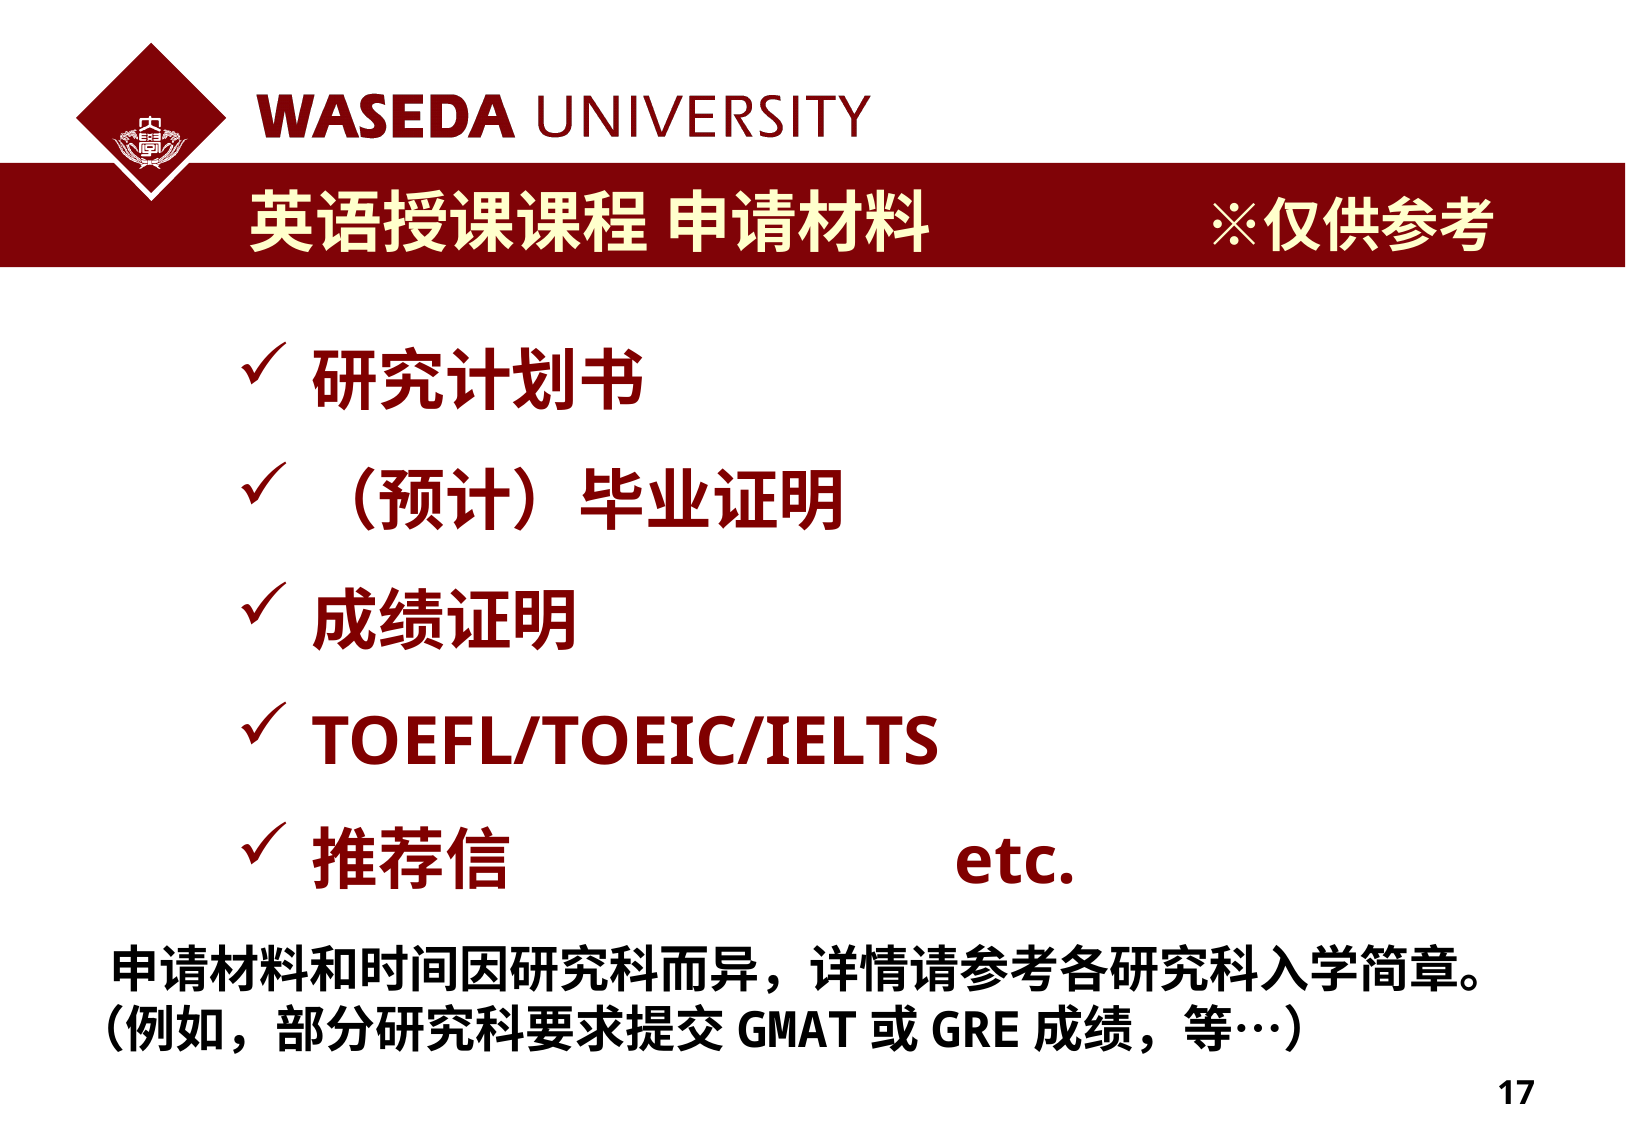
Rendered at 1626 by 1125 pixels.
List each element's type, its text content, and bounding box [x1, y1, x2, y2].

picture [535, 92, 872, 139]
picture [103, 106, 196, 176]
text_box 英语授课课程 申请材料 ※仅供参考 [233, 148, 1268, 291]
text_box 申请材料和时间因研究科而异，详情请参考各研究科入学简章。 （例如，部分研究科要求提交GMAT或GRE成绩，等…） [60, 929, 1558, 1065]
picture [255, 92, 516, 140]
text_box 研究计划书 （预计）毕业证明 成绩证明 TOEFL/TOEIC/IELTS 推荐信 etc. [221, 290, 1241, 905]
